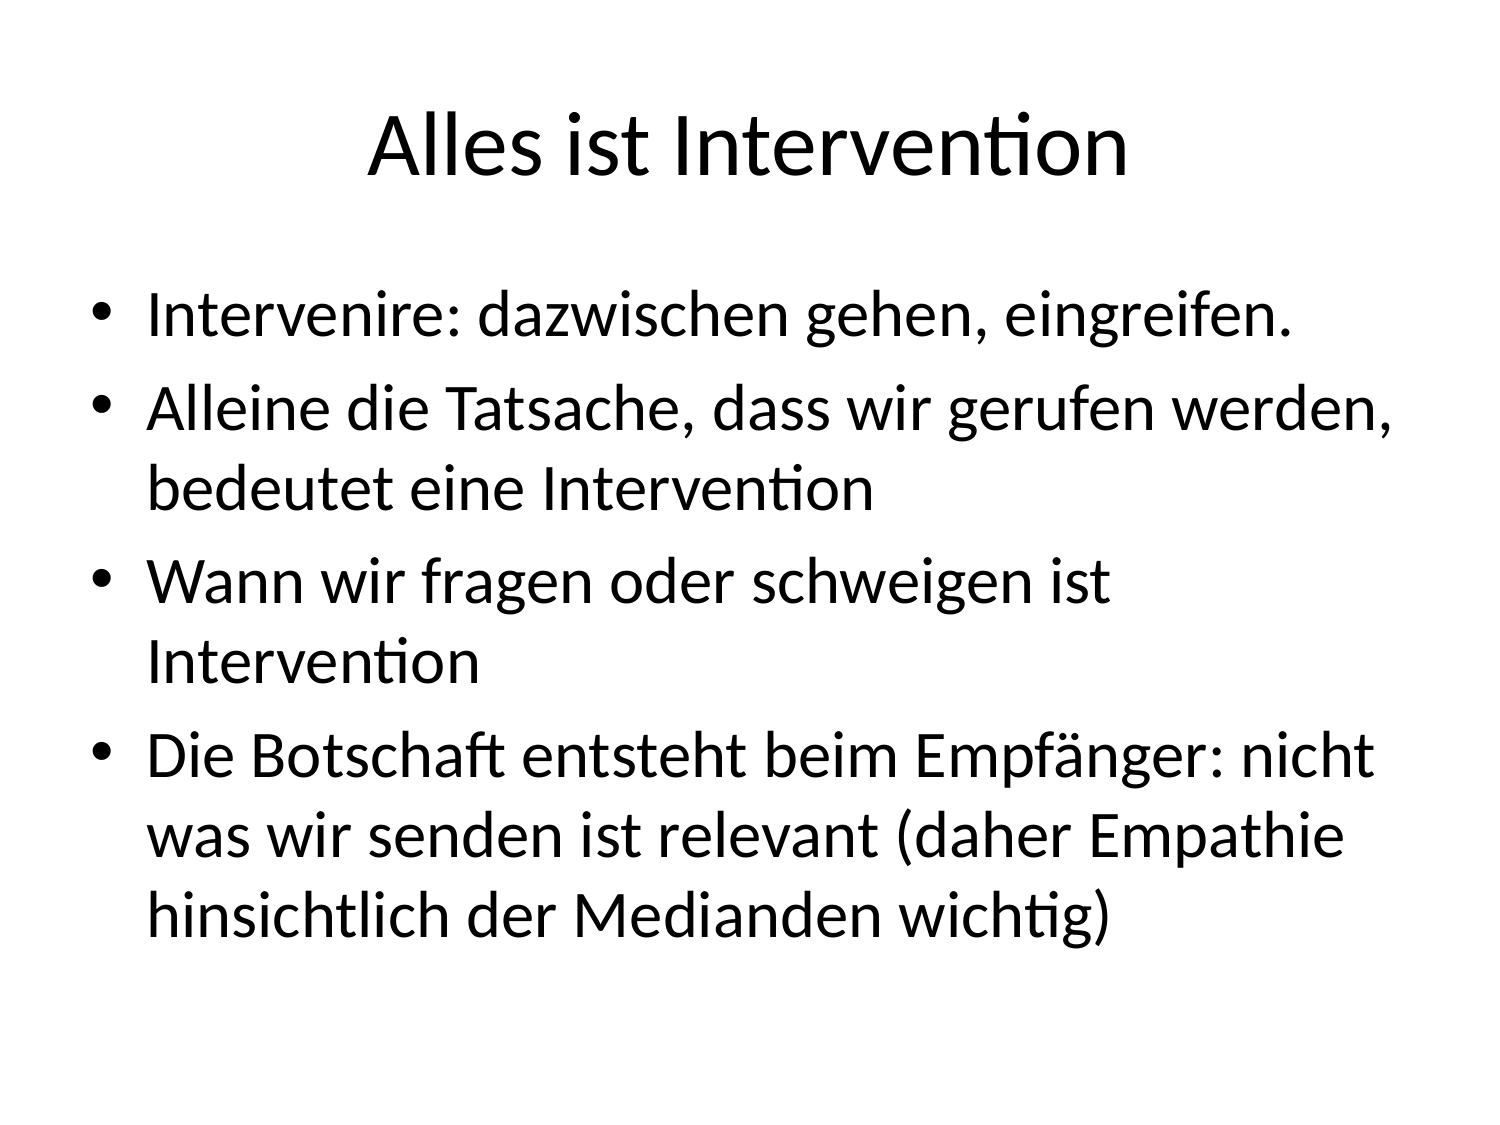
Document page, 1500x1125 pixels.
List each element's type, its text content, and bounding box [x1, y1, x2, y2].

list Intervenire: dazwischen gehen, eingreifen. Alleine die Tatsache, dass wir gerufen werden, bedeutet eine Intervention Wann wir fragen oder schweigen ist Intervention Die Botschaft entsteht beim Empfänger: nicht was wir senden ist relevant (daher Empathie hinsichtlich der Medianden wichtig) [75, 262, 1425, 1005]
title Alles ist Intervention [75, 45, 1425, 233]
